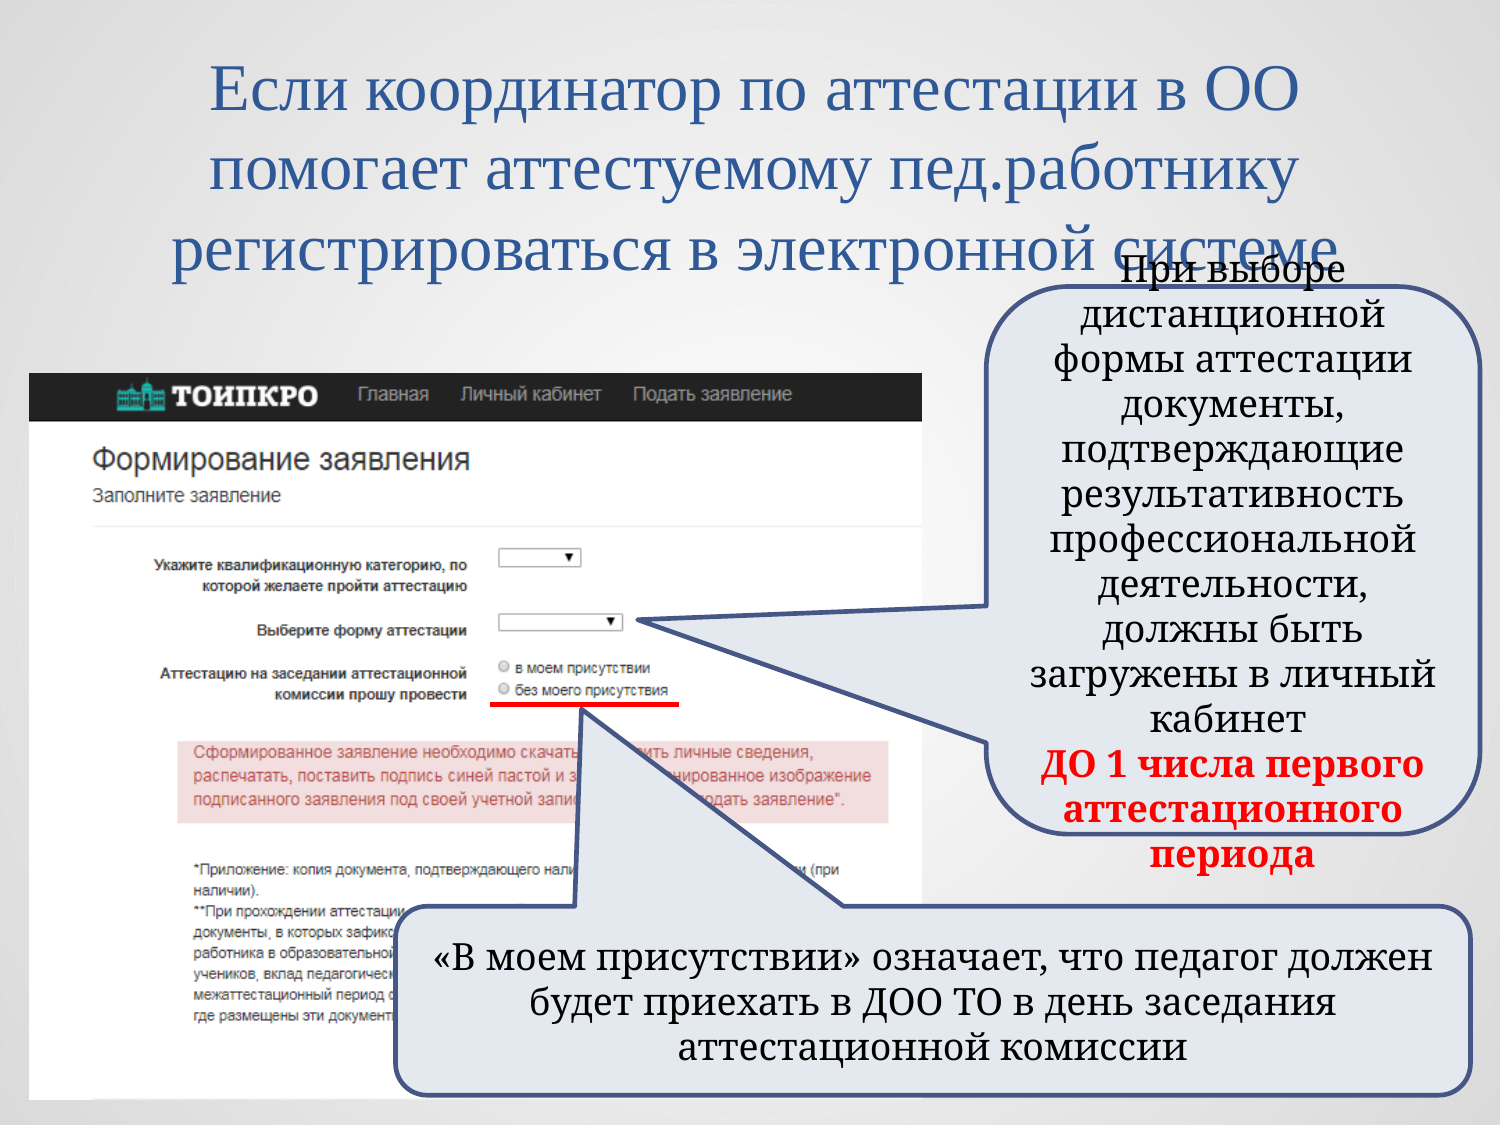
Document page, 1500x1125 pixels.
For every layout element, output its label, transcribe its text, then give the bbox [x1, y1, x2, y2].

text_box «В моем присутствии» означает, что педагог должен будет приехать в ДОО ТО в день заседания аттестационной комиссии [926, 903, 1473, 1098]
picture [29, 373, 923, 1100]
text_box Если координатор по аттестации в ОО помогает аттестуемому пед.работнику регистрироваться в электронной системе [61, 42, 1450, 291]
text_box При выборе дистанционной формы аттестации документы, подтверждающие результативность профессиональной деятельности, должны быть загружены в личный кабинет ДО 1 числа первого аттестационного периода [926, 284, 1483, 837]
